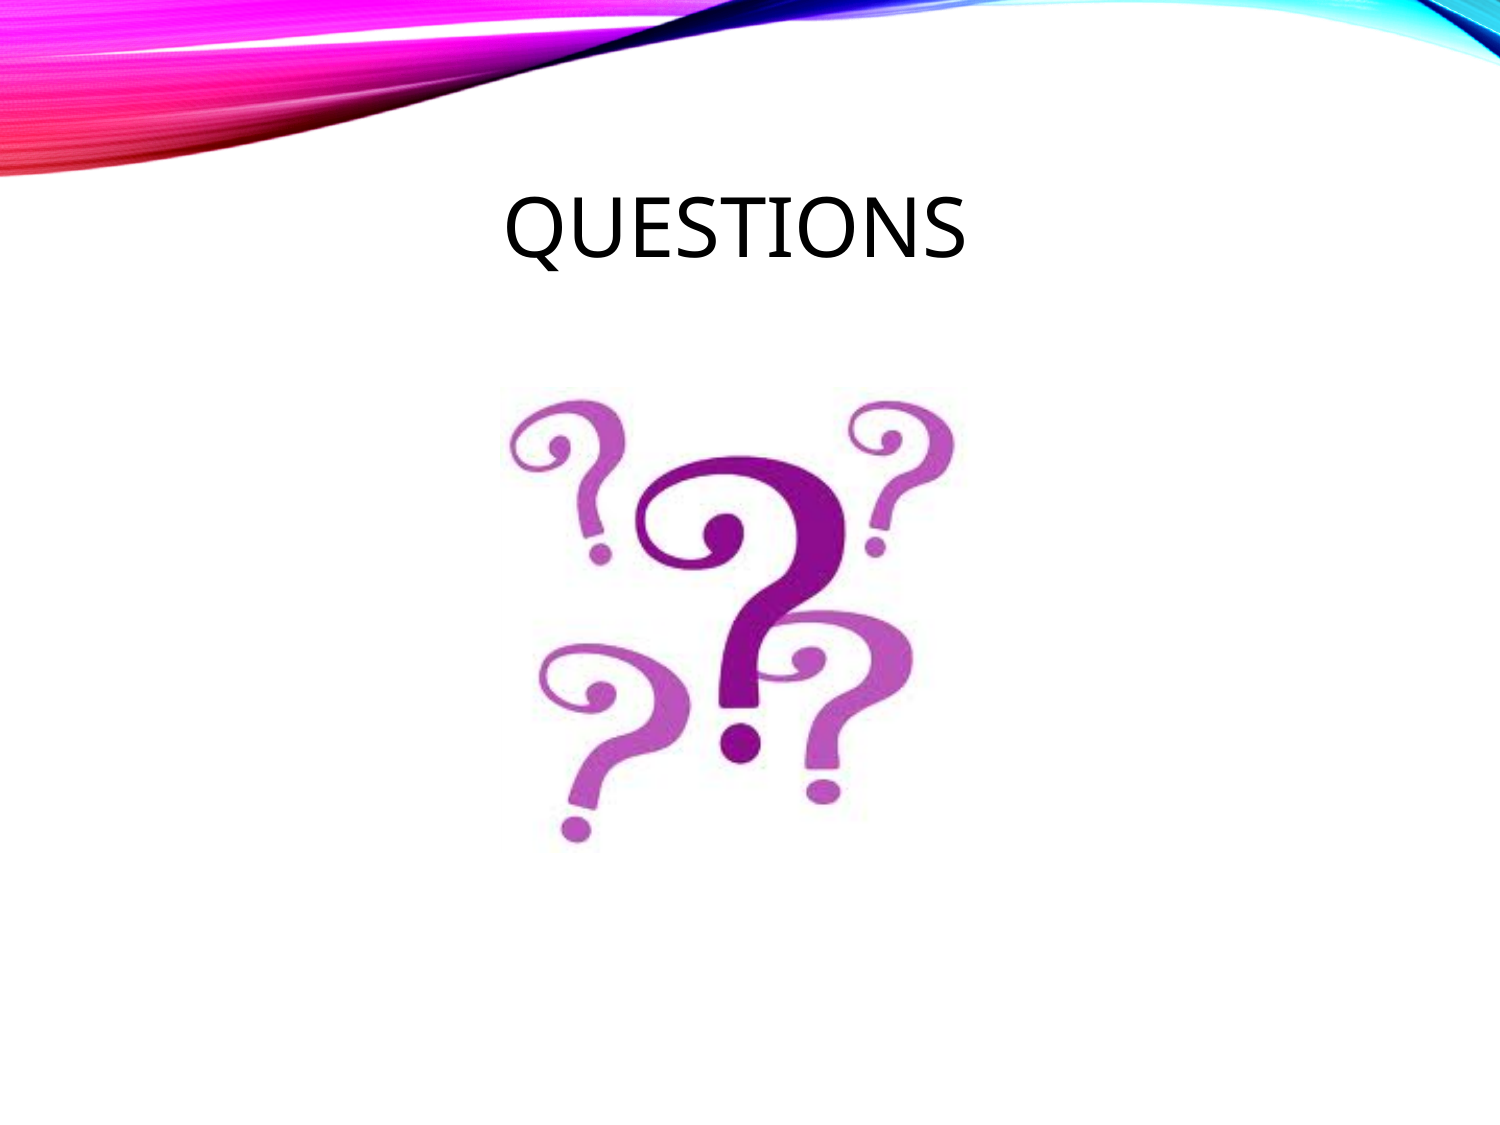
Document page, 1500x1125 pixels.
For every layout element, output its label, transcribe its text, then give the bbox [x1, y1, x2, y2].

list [499, 387, 972, 853]
picture [0, 0, 1500, 178]
title Questions [103, 125, 1369, 338]
